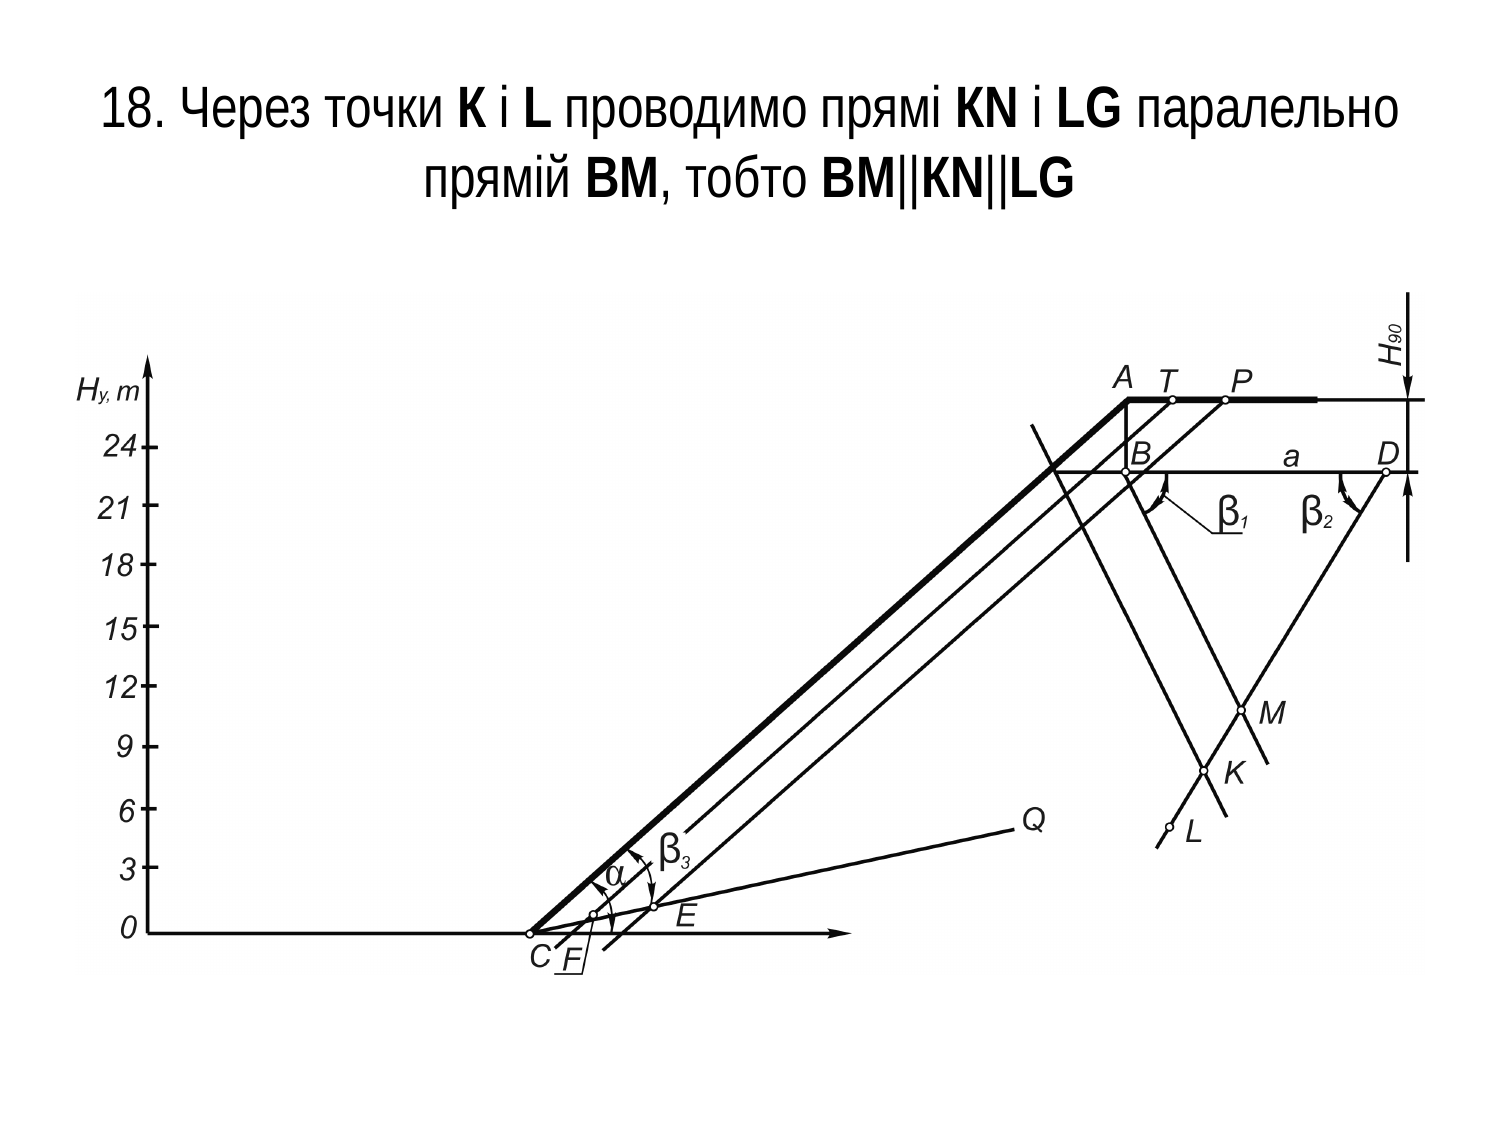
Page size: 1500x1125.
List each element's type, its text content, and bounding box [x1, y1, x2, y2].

title 18. Через точки К і L проводимо прямі КN і LG паралельно прямій ВМ, тобто ВМ||КN||LG [75, 45, 1425, 233]
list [74, 292, 1426, 976]
